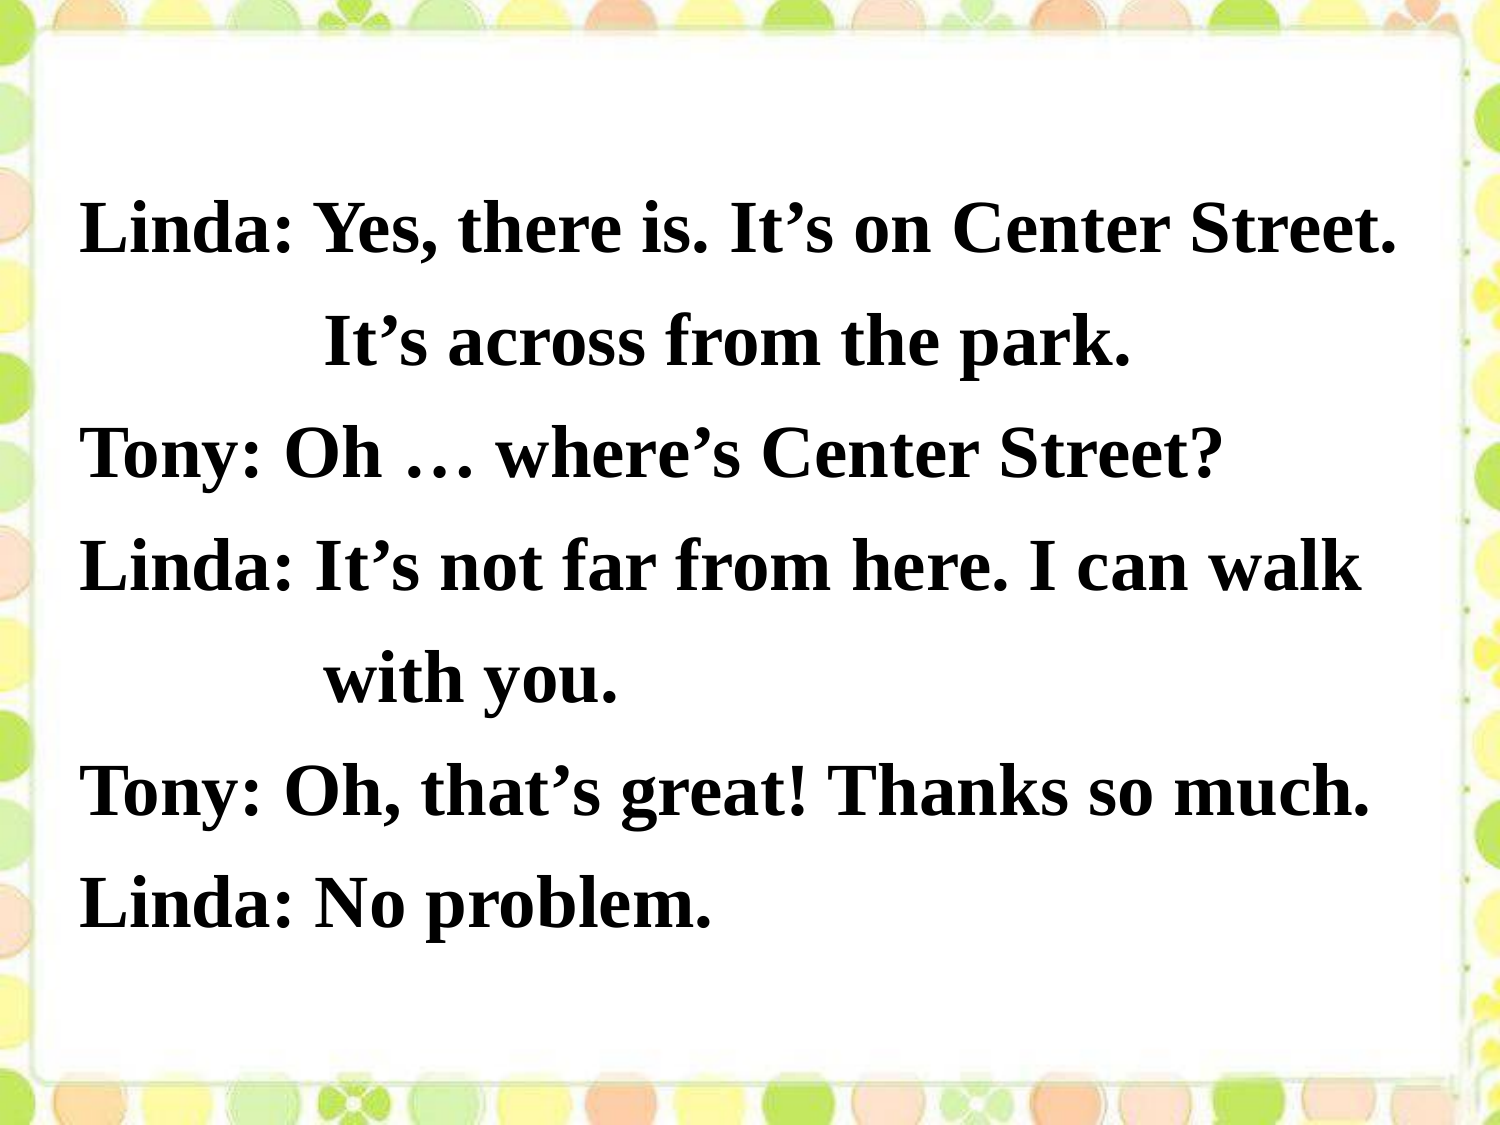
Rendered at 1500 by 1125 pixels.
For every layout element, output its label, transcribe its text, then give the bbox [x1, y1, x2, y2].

text_box Linda: Yes, there is. It’s on Center Street. It’s across from the park. Tony: Oh … where’s Center Street? Linda: It’s not far from here. I can walk with you. Tony: Oh, that’s great! Thanks so much. Linda: No problem. [64, 147, 1447, 951]
picture [0, 0, 1500, 1125]
